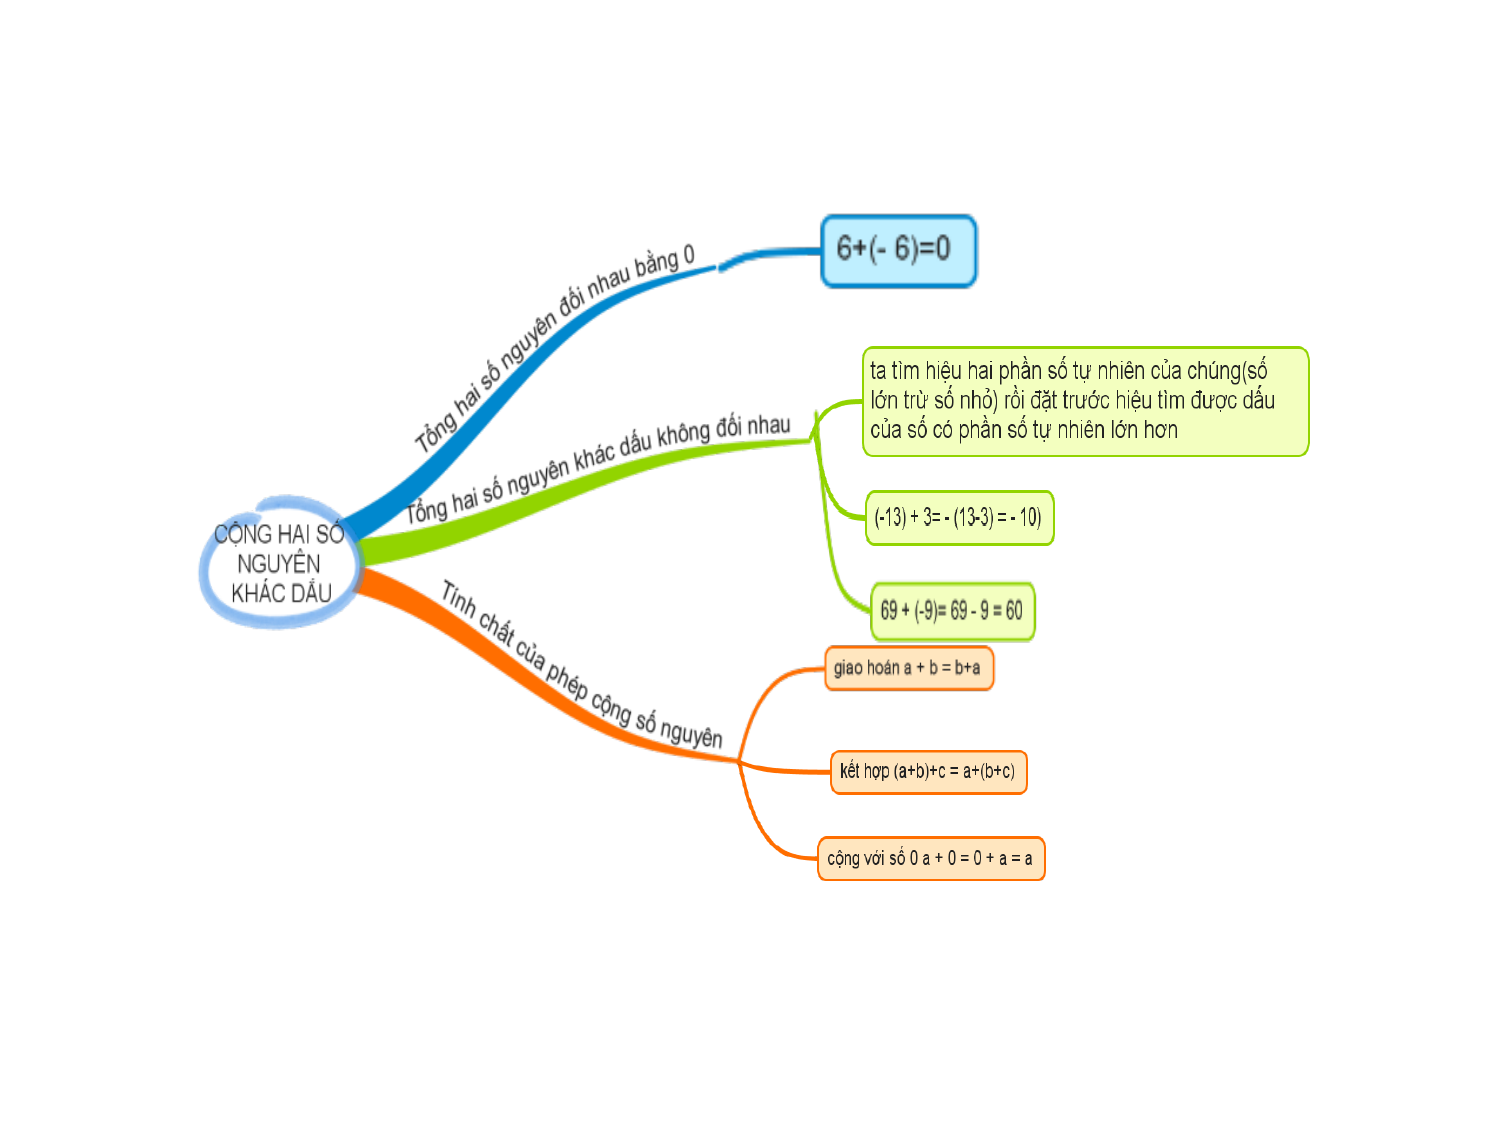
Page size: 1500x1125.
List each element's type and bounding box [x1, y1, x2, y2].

picture [187, 187, 1315, 905]
